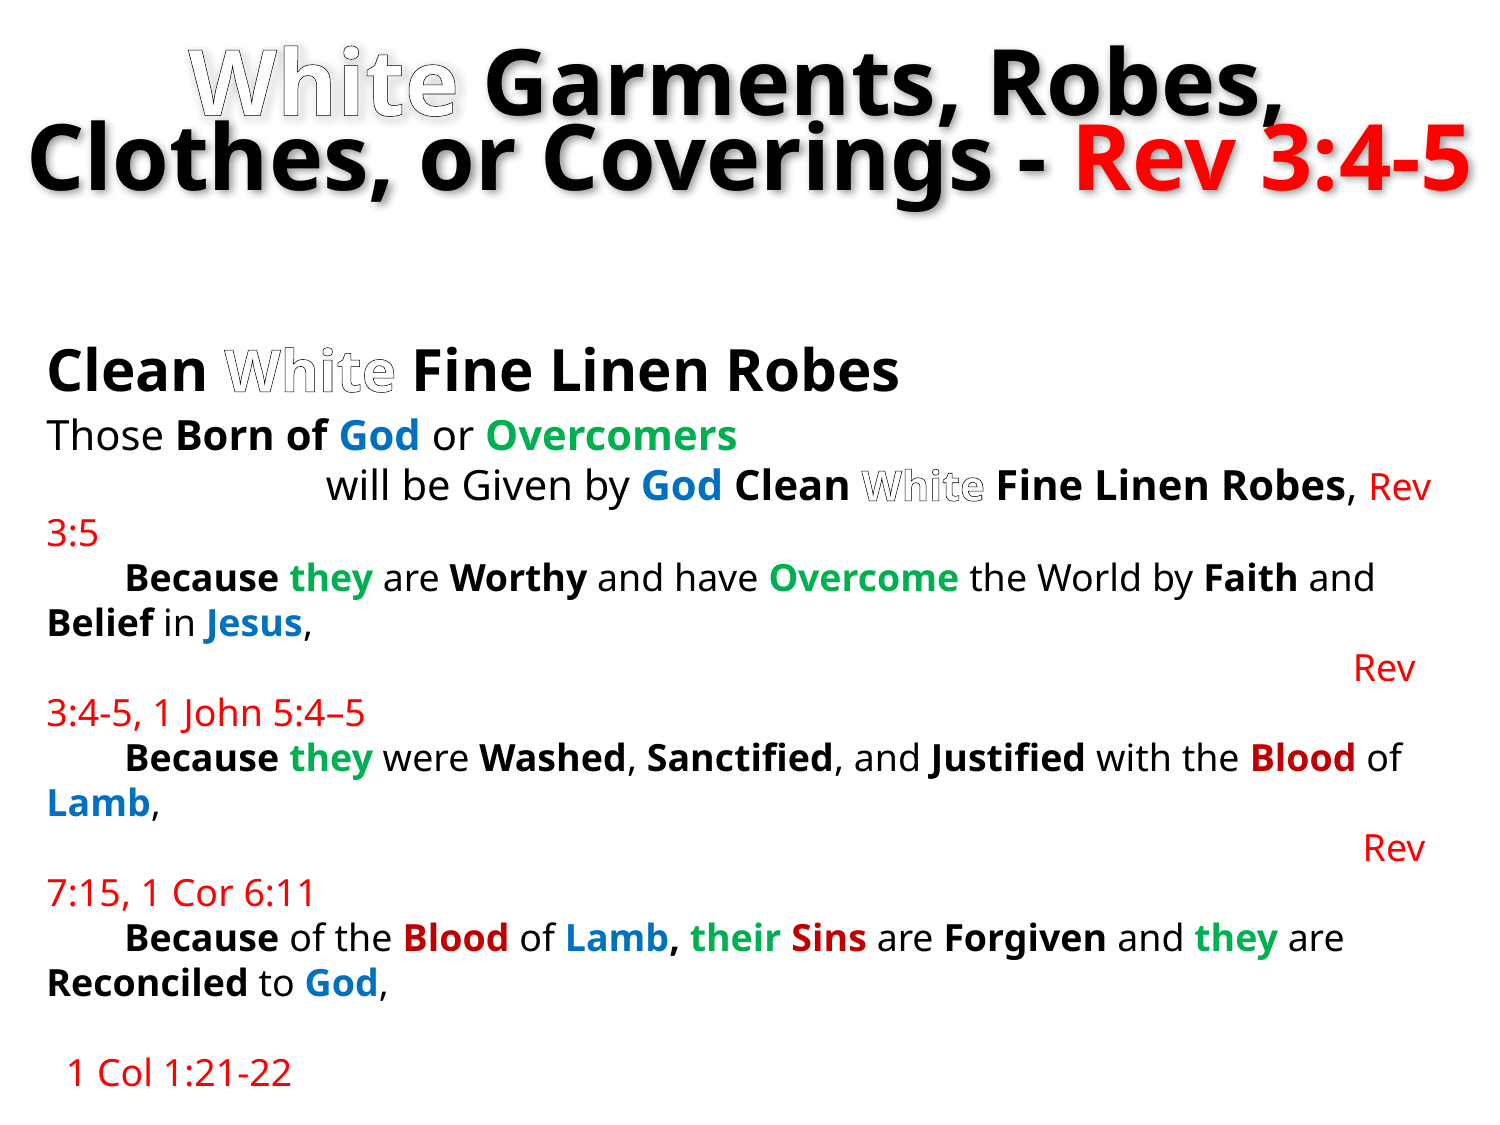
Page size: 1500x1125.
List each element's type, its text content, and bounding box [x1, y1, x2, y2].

text_box Those Born of God or Overcomers will be Given by God Clean White Fine Linen Robes, Rev 3:5 Because they are Worthy and have Overcome the World by Faith and Belief in Jesus, Rev 3:4-5, 1 John 5:4–5 Because they were Washed, Sanctified, and Justified with the Blood of Lamb, Rev 7:15, 1 Cor 6:11 Because of the Blood of Lamb, their Sins are Forgiven and they are Reconciled to God, 1 Col 1:21-22 [31, 401, 1500, 1102]
text_box White Garments, Robes, Clothes, or Coverings - Rev 3:4-5 [0, 51, 1500, 217]
text_box Clean White Fine Linen Robes [31, 326, 1020, 411]
